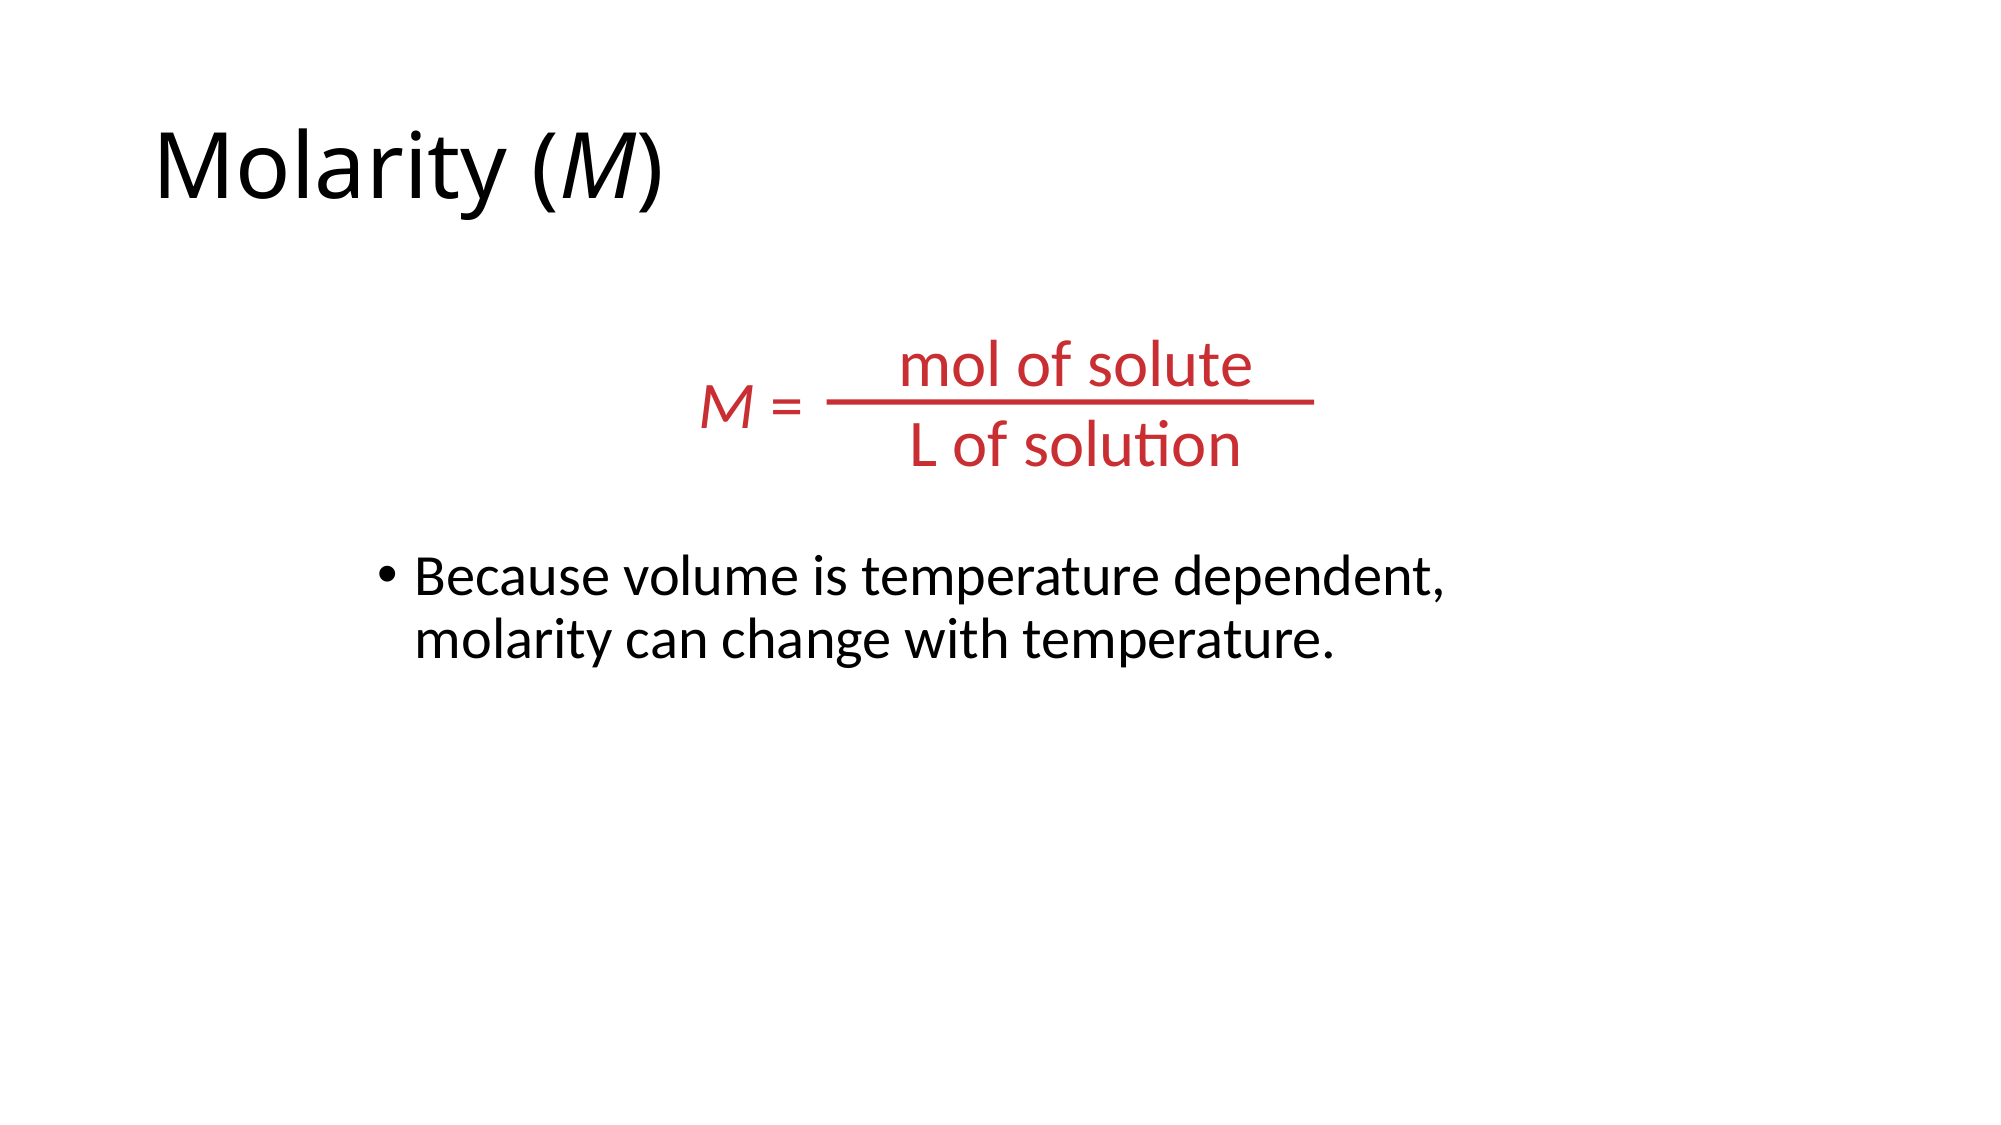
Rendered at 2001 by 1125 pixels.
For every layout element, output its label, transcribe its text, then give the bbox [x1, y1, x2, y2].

list Because volume is temperature dependent, molarity can change with temperature. [362, 537, 1638, 975]
title Molarity (M) [137, 59, 1863, 278]
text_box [683, 312, 1314, 490]
